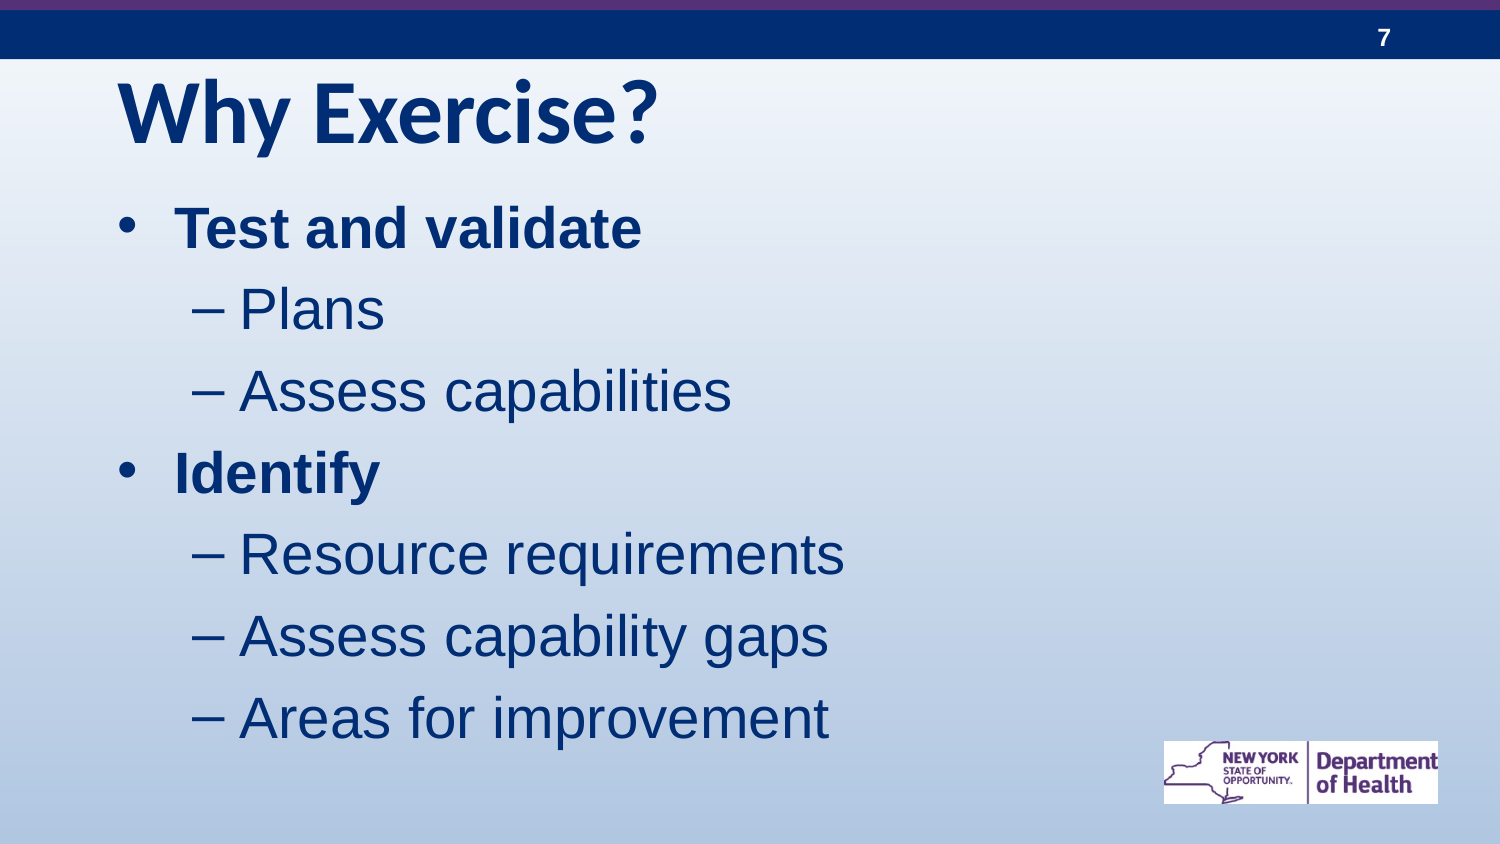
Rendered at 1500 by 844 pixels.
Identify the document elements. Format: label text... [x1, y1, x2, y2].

picture [1164, 741, 1438, 804]
title Why Exercise? [103, 44, 1397, 182]
list Test and validate Plans Assess capabilities Identify Resource requirements Assess capability gaps Areas for improvement [103, 182, 1397, 760]
